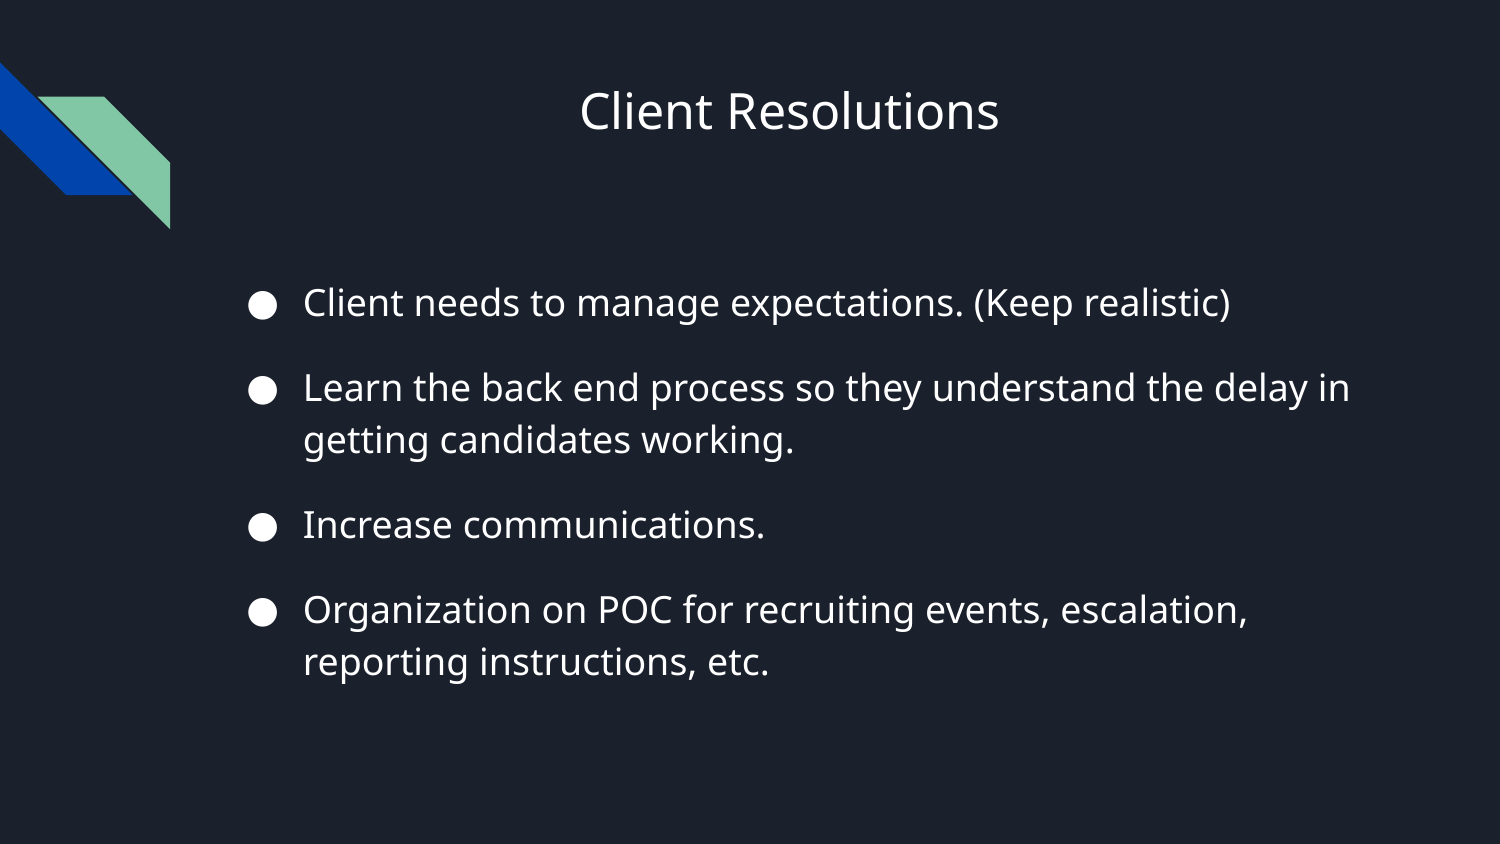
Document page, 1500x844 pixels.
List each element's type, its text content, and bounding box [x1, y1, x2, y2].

title Client Resolutions [212, 64, 1368, 215]
list Client needs to manage expectations. (Keep realistic) Learn the back end process so they understand the delay in getting candidates working. Increase communications. Organization on POC for recruiting events, escalation, reporting instructions, etc. [212, 257, 1368, 735]
